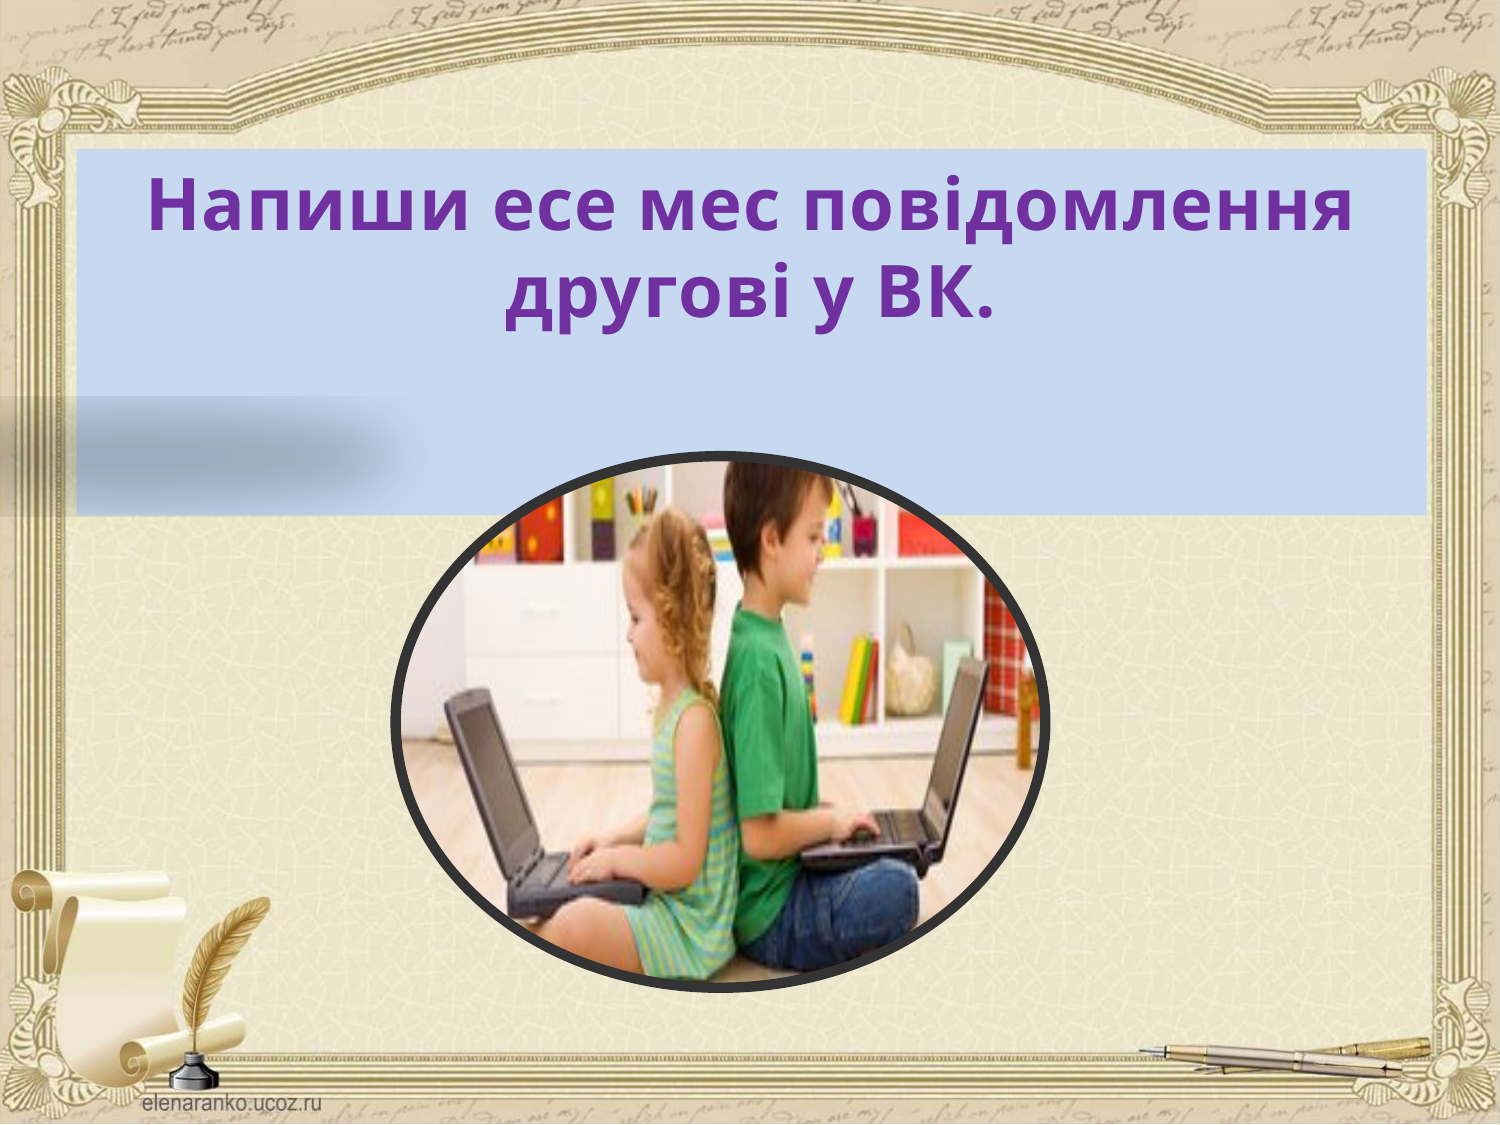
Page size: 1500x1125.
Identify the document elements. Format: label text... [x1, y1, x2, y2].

picture [0, 0, 1500, 1125]
title Напиши есе мес повідомлення другові у ВК. [76, 149, 1427, 516]
